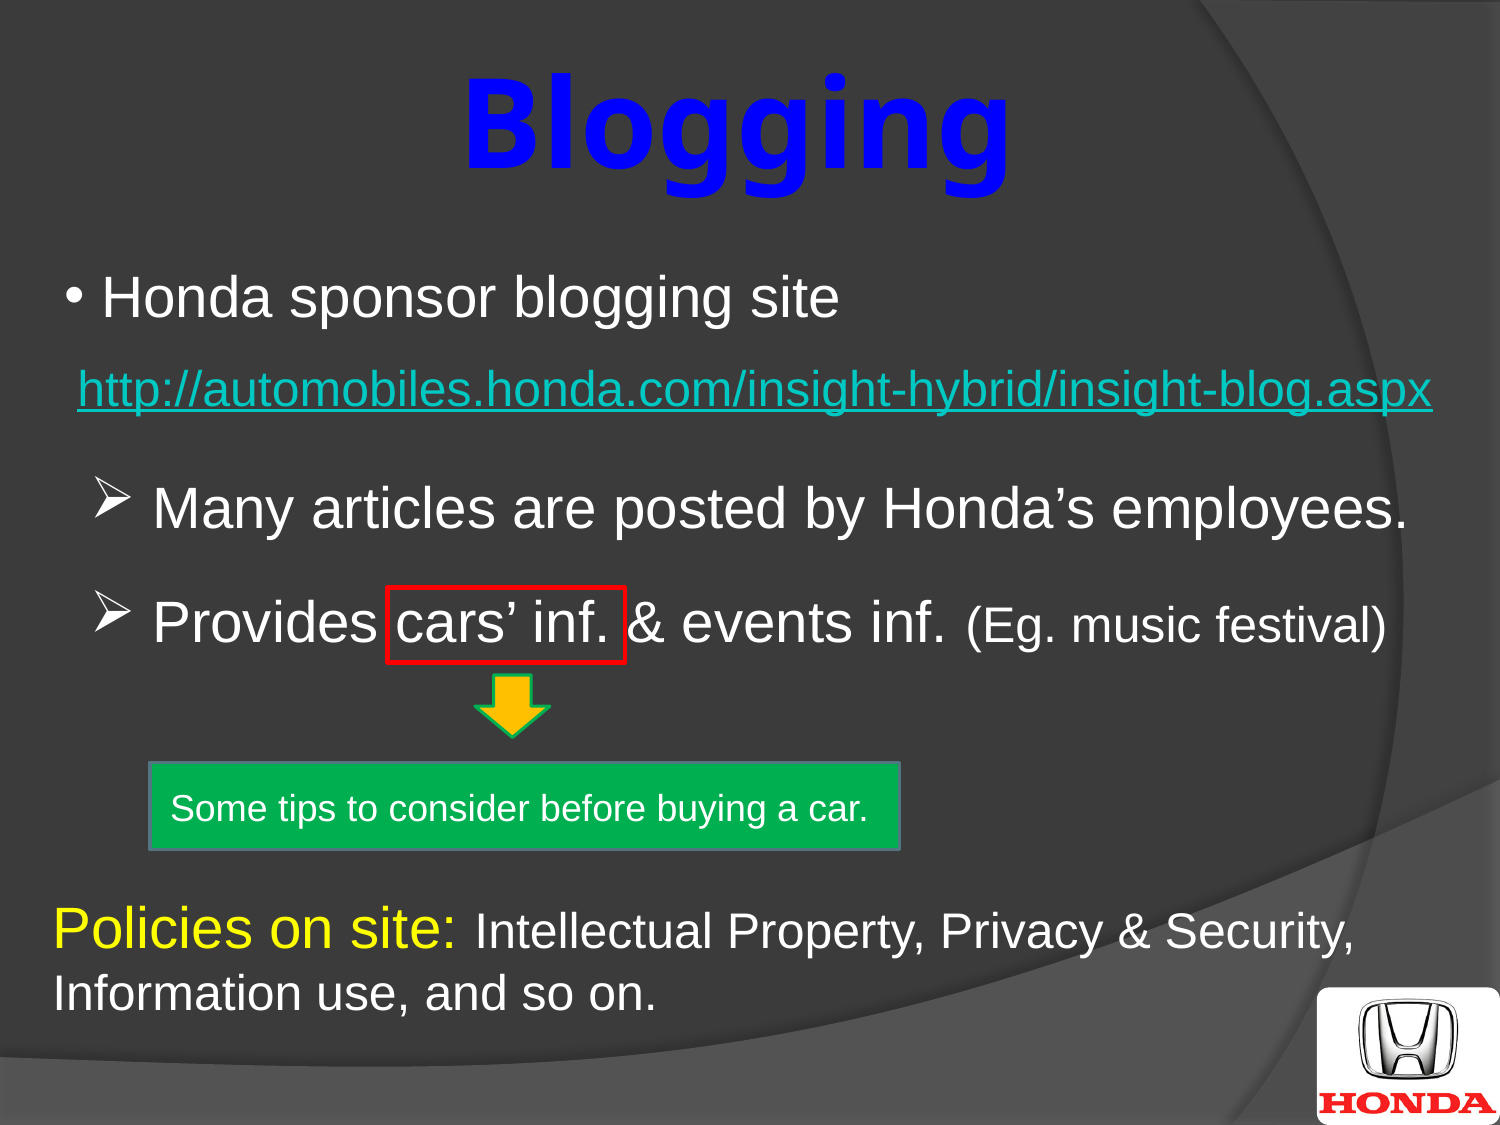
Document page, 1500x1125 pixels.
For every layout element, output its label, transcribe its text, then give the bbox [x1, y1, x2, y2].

text_box Many articles are posted by Honda’s employees. [75, 462, 1450, 548]
text_box http://automobiles.honda.com/insight-hybrid/insight-blog.aspx [62, 349, 1463, 424]
text_box Policies on site: Intellectual Property, Privacy & Security, Information use, and so on. [37, 882, 1450, 1098]
text_box Honda sponsor blogging site [50, 251, 975, 337]
text_box Some tips to consider before buying a car. [148, 761, 901, 851]
title Blogging [124, 24, 1350, 213]
text_box Provides cars’ inf. & events inf. (Eg. music festival) [74, 576, 1500, 662]
text_box [386, 586, 626, 664]
text_box [473, 673, 552, 739]
picture [1316, 987, 1500, 1125]
